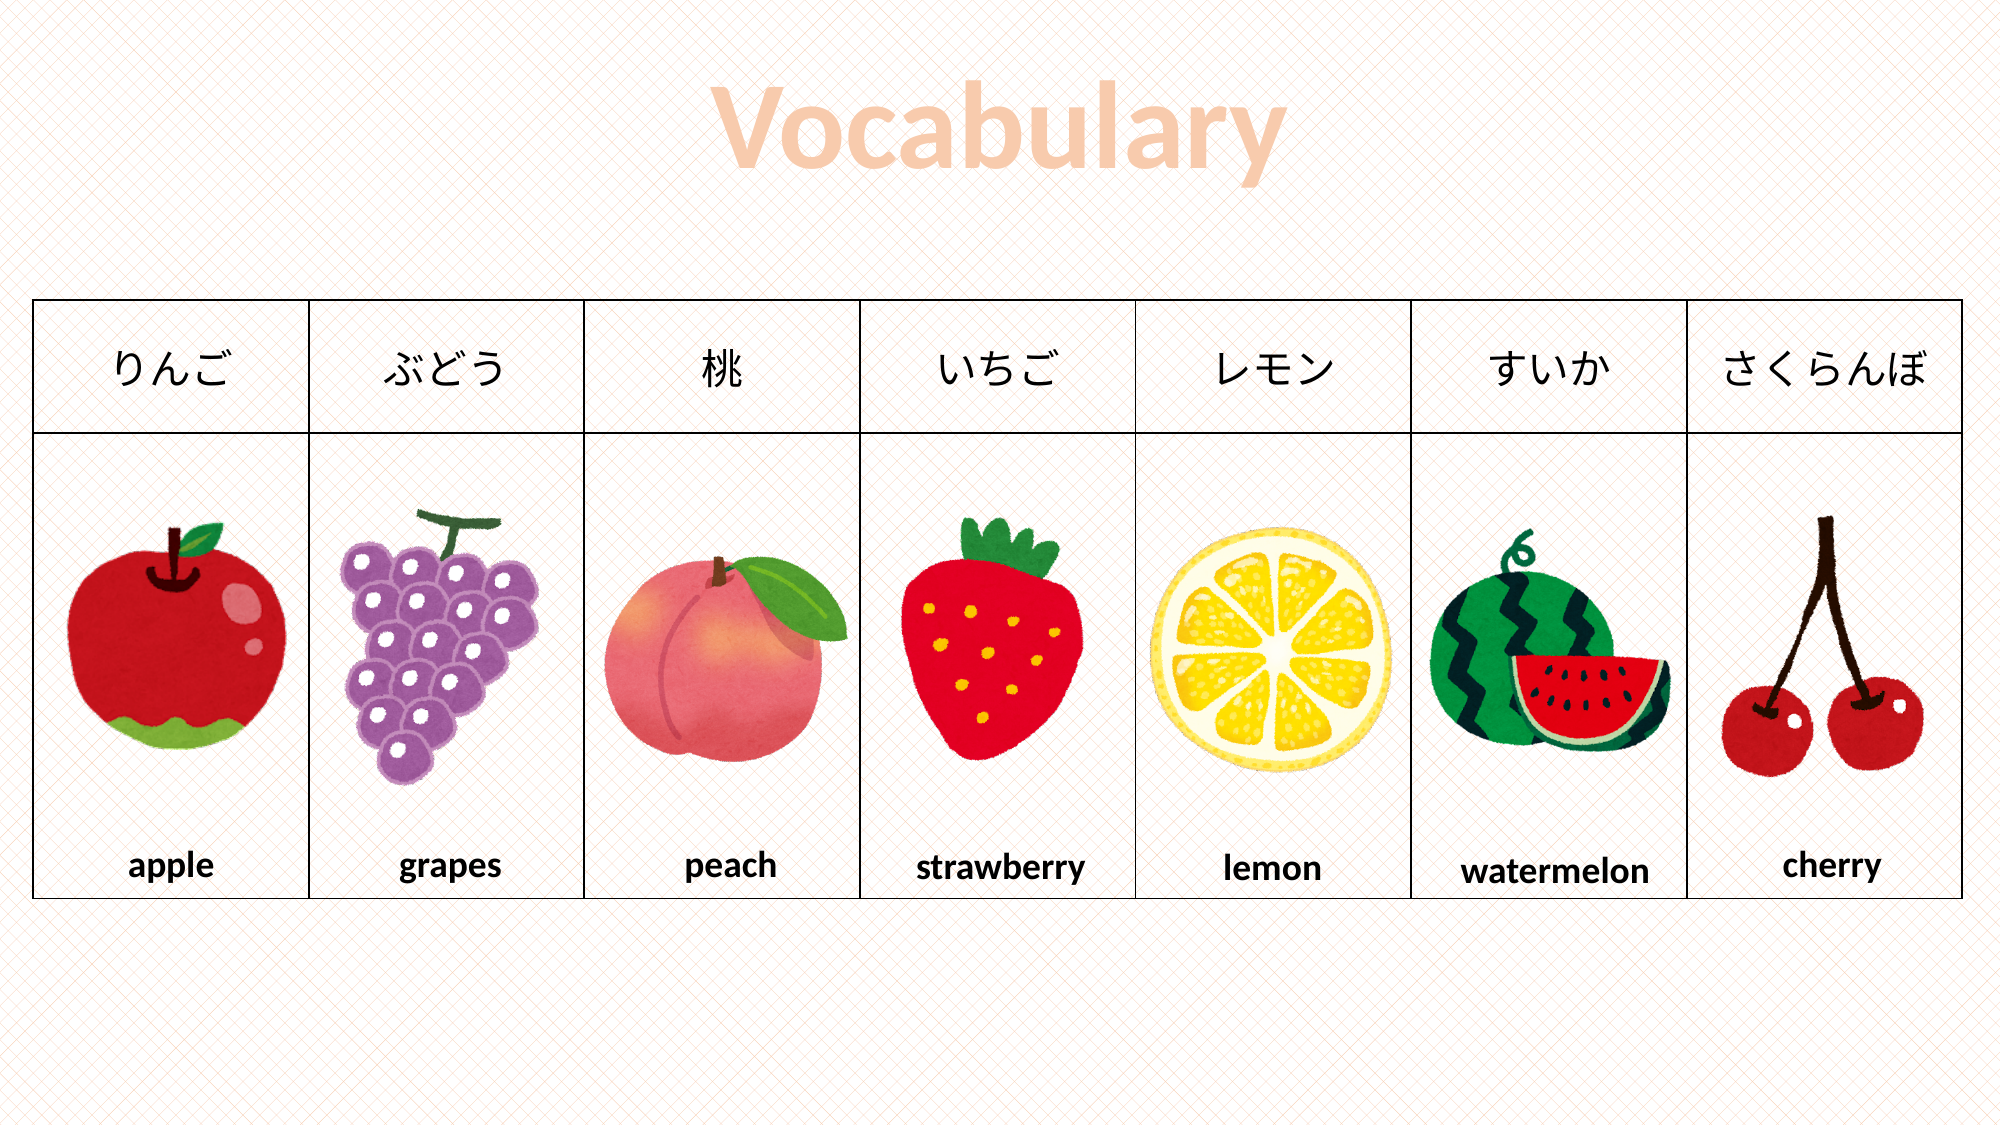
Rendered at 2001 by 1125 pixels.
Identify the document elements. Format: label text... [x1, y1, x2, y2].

table_header いちご [861, 301, 1135, 432]
table_header さくらんぼ [1688, 301, 1961, 432]
picture [325, 502, 558, 796]
table_header すいか [1412, 301, 1686, 432]
table_cell [1136, 434, 1410, 898]
table_header 桃 [585, 301, 859, 432]
text_box lemon [1181, 835, 1364, 896]
picture [892, 505, 1095, 767]
table_header ぶどう [310, 301, 583, 432]
picture [1419, 517, 1683, 780]
text_box watermelon [1434, 839, 1677, 899]
text_box strawberry [900, 834, 1102, 894]
table_header りんご [34, 301, 308, 432]
text_box grapes [314, 832, 587, 893]
table_cell [861, 434, 1135, 898]
picture [1145, 520, 1403, 778]
table_cell [585, 434, 859, 898]
table_header レモン [1136, 301, 1410, 432]
text_box Vocabulary [525, 35, 1475, 201]
picture [1707, 506, 1940, 784]
picture [591, 533, 854, 779]
text_box cherry [1741, 832, 1924, 893]
text_box peach [657, 832, 804, 893]
table_cell [1412, 434, 1686, 898]
picture [60, 518, 293, 750]
text_box apple [70, 832, 273, 893]
table_cell [310, 434, 583, 898]
table_cell [34, 434, 308, 898]
table_cell [1688, 434, 1961, 898]
